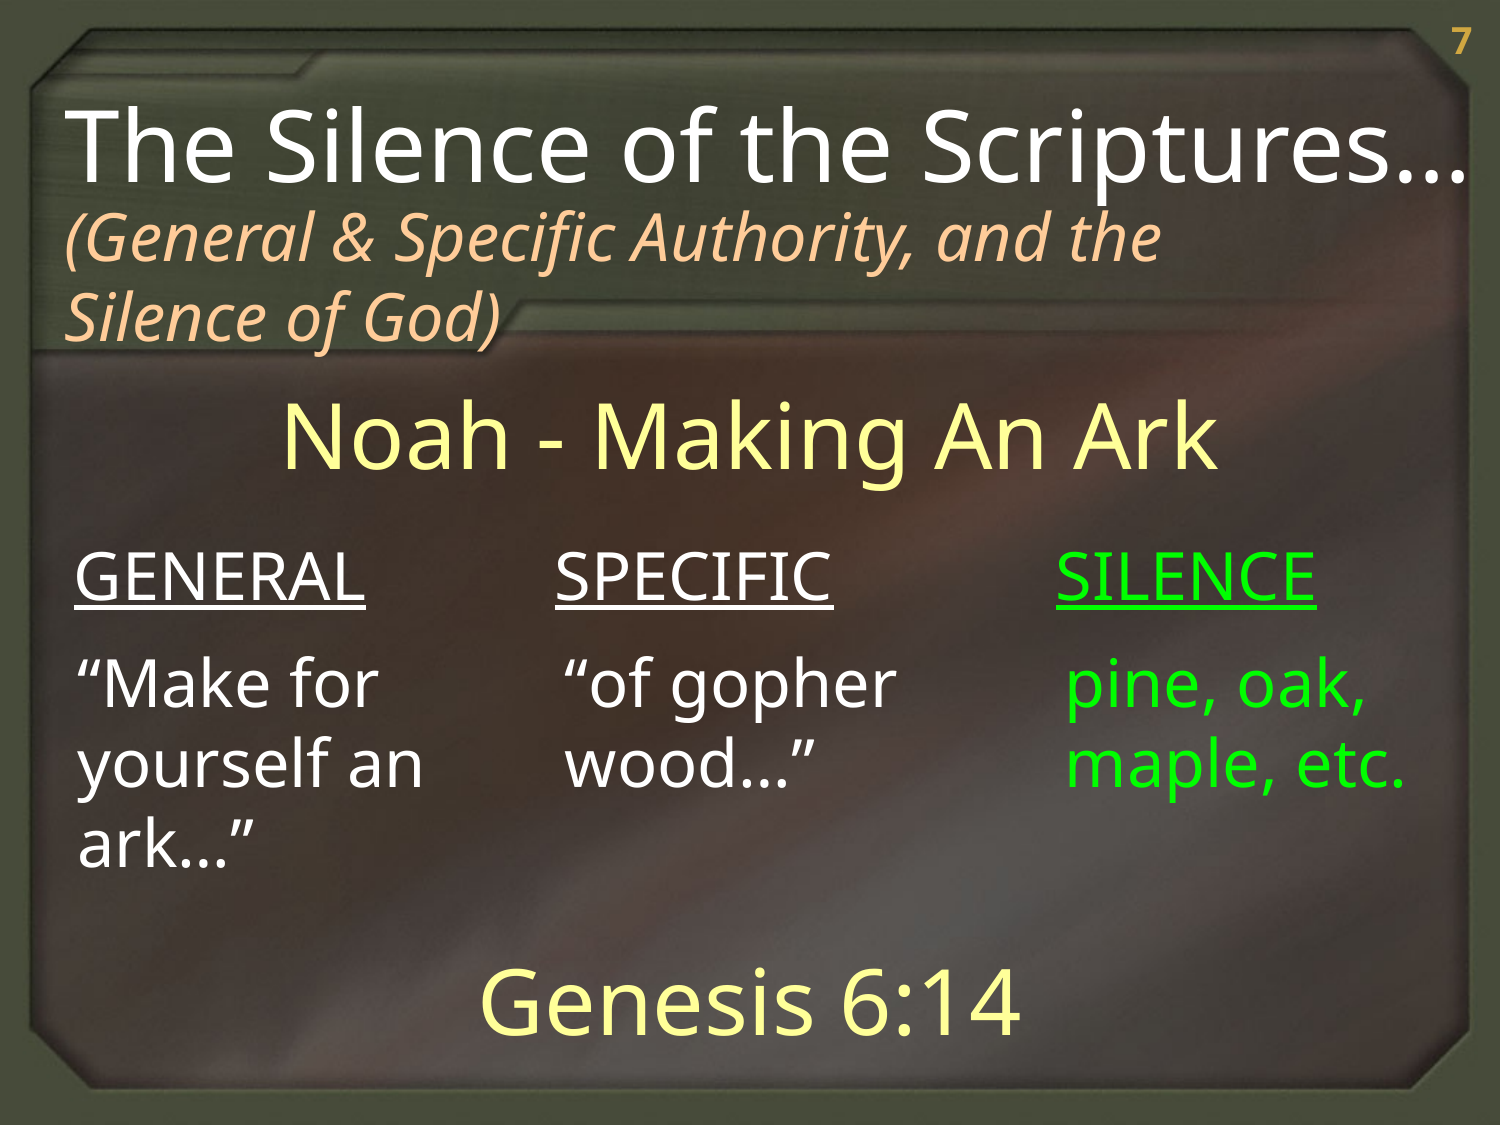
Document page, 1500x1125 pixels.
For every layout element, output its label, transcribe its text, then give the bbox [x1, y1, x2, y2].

text_box The Silence of the Scriptures… [49, 75, 1500, 210]
slide_number 7 [1137, 9, 1488, 75]
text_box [62, 525, 256, 892]
text_box (General & Specific Authority, and the Silence of God) [49, 187, 1338, 363]
picture [0, 0, 1500, 1125]
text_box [261, 370, 1239, 1063]
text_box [1243, 525, 1451, 811]
